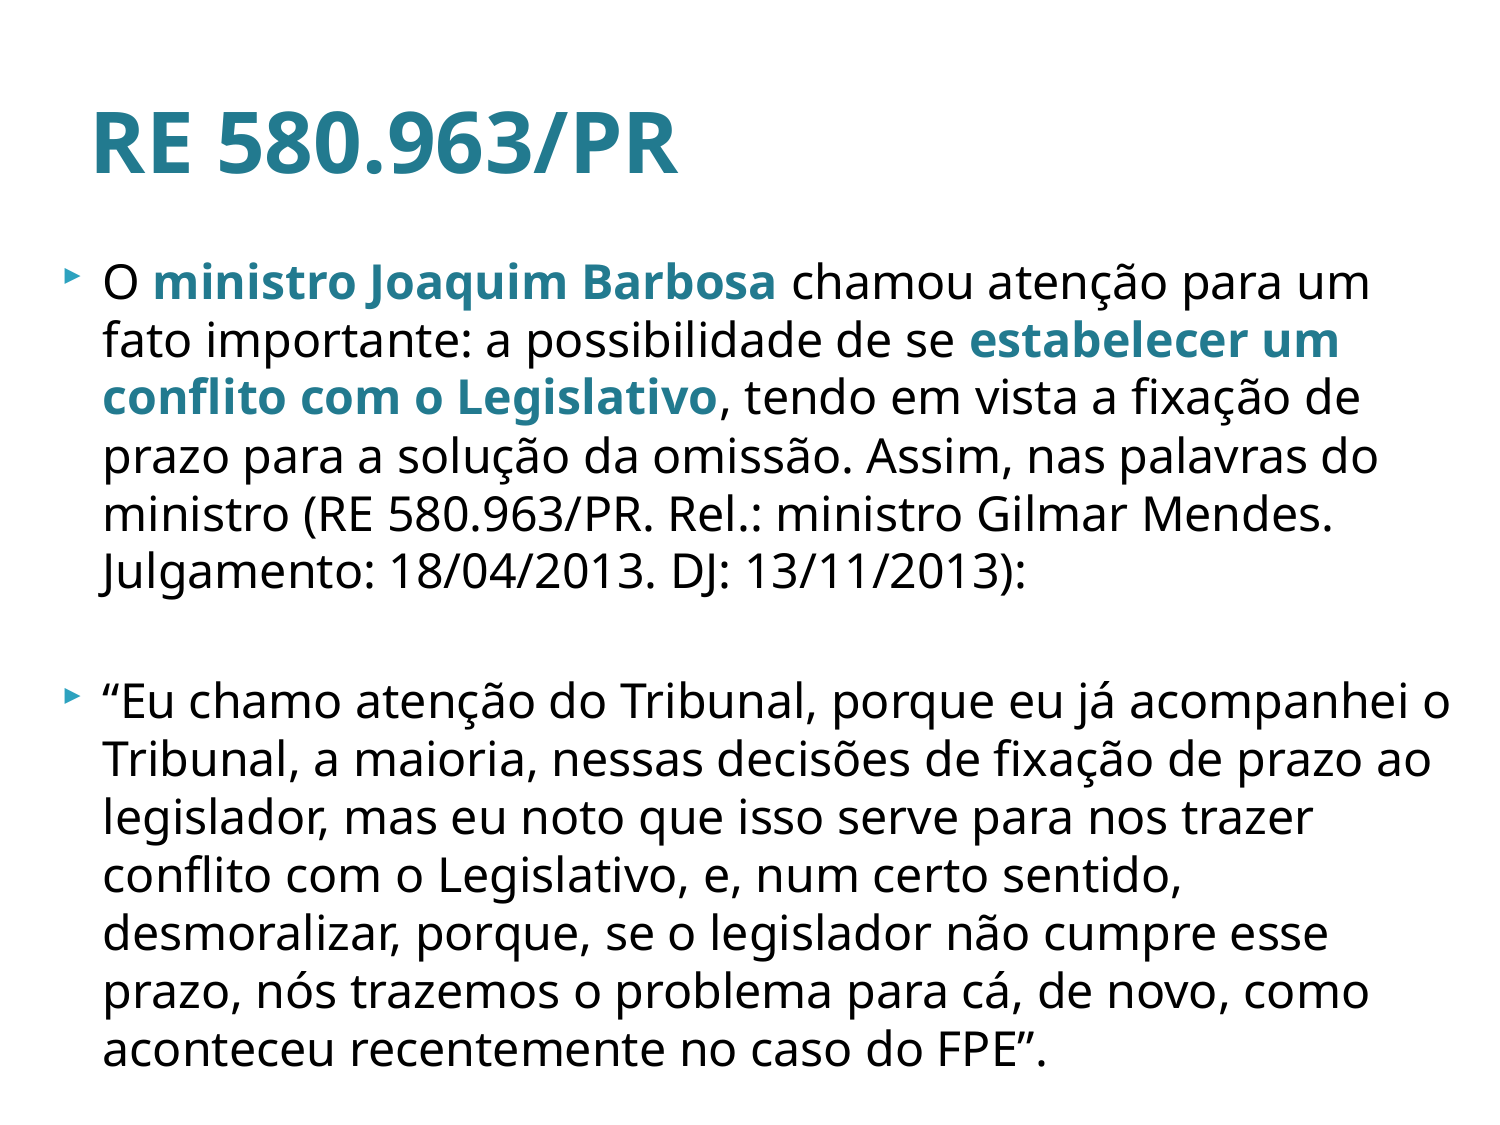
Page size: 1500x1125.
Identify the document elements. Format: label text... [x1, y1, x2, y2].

list O ministro Joaquim Barbosa chamou atenção para um fato importante: a possibilidade de se estabelecer um conflito com o Legislativo, tendo em vista a fixação de prazo para a solução da omissão. Assim, nas palavras do ministro (RE 580.963/PR. Rel.: ministro Gilmar Mendes. Julgamento: 18/04/2013. DJ: 13/11/2013): “Eu chamo atenção do Tribunal, porque eu já acompanhei o Tribunal, a maioria, nessas decisões de fixação de prazo ao legislador, mas eu noto que isso serve para nos trazer conflito com o Legislativo, e, num certo sentido, desmoralizar, porque, se o legislador não cumpre esse prazo, nós trazemos o problema para cá, de novo, como aconteceu recentemente no caso do FPE”. [29, 243, 1471, 1095]
title RE 580.963/PR [75, 45, 1425, 233]
